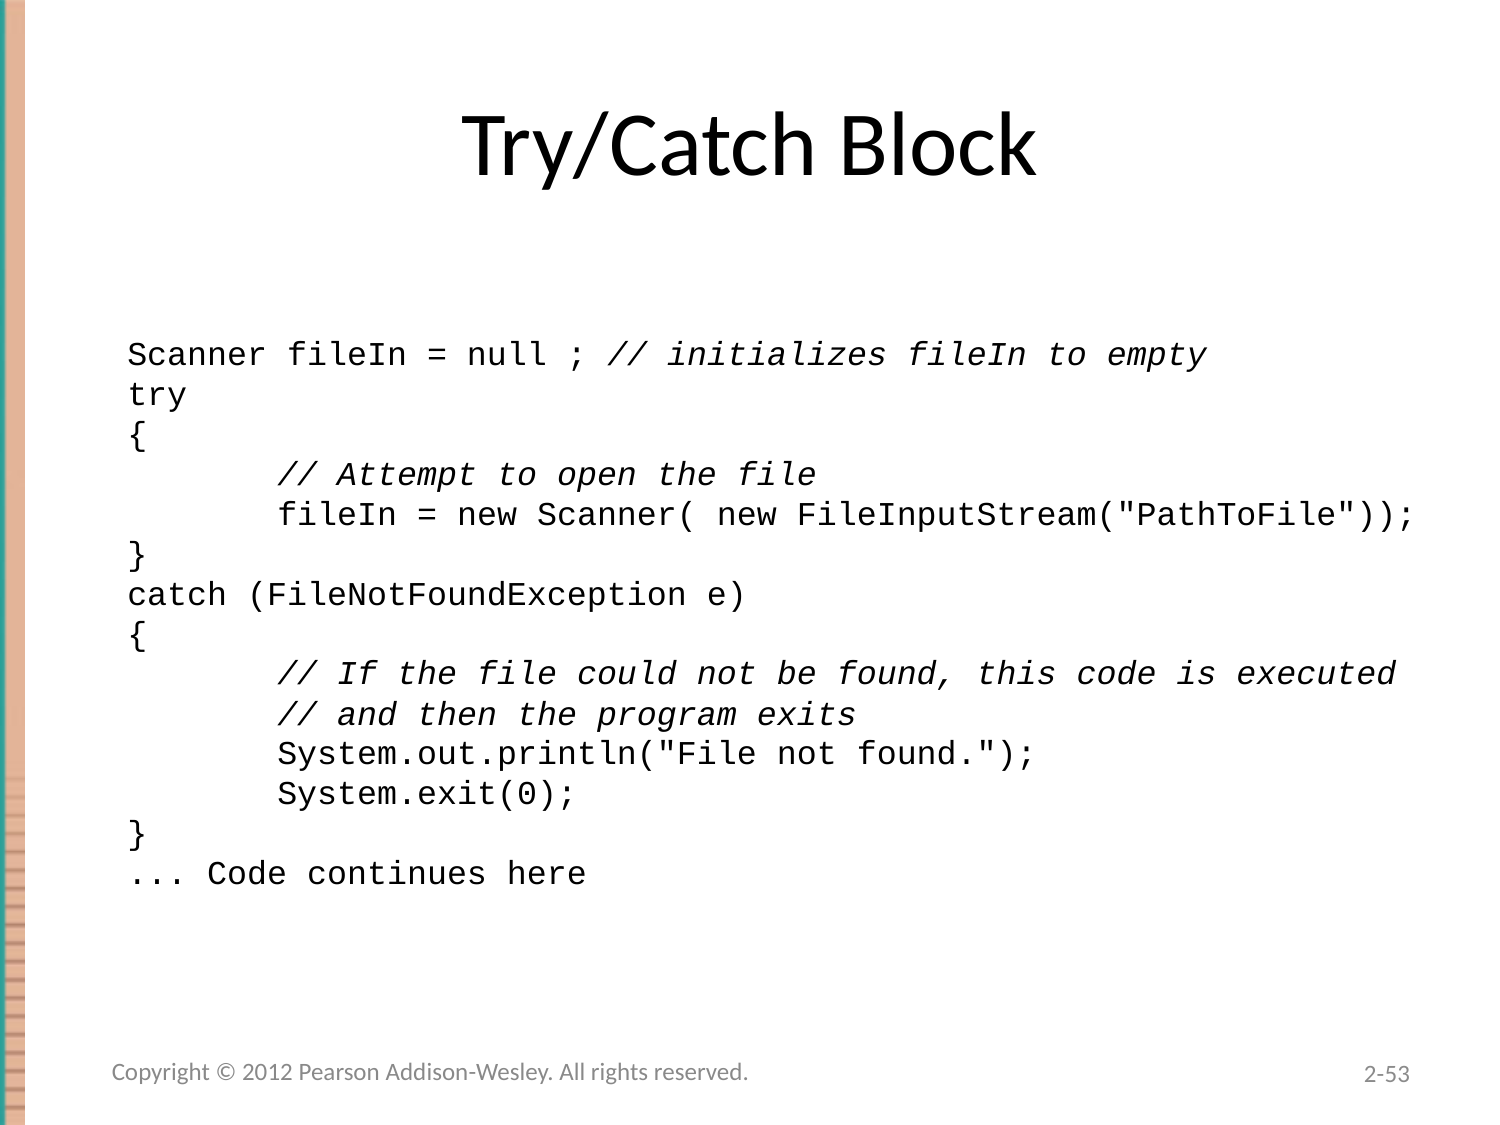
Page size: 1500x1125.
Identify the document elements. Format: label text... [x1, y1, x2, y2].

title Try/Catch Block [74, 44, 1426, 233]
picture [0, 0, 25, 1125]
footer Copyright © 2012 Pearson Addison-Wesley. All rights reserved. [75, 1040, 788, 1100]
text_box Scanner fileIn = null ; // initializes fileIn to empty try { // Attempt to open the file fileIn = new Scanner( new FileInputStream("PathToFile")); } catch (FileNotFoundException e) { // If the file could not be found, this code is executed // and then the program exits System.out.println("File not found."); System.exit(0); } ... Code continues here [112, 324, 1450, 899]
slide_number 2-53 [1074, 1042, 1425, 1103]
